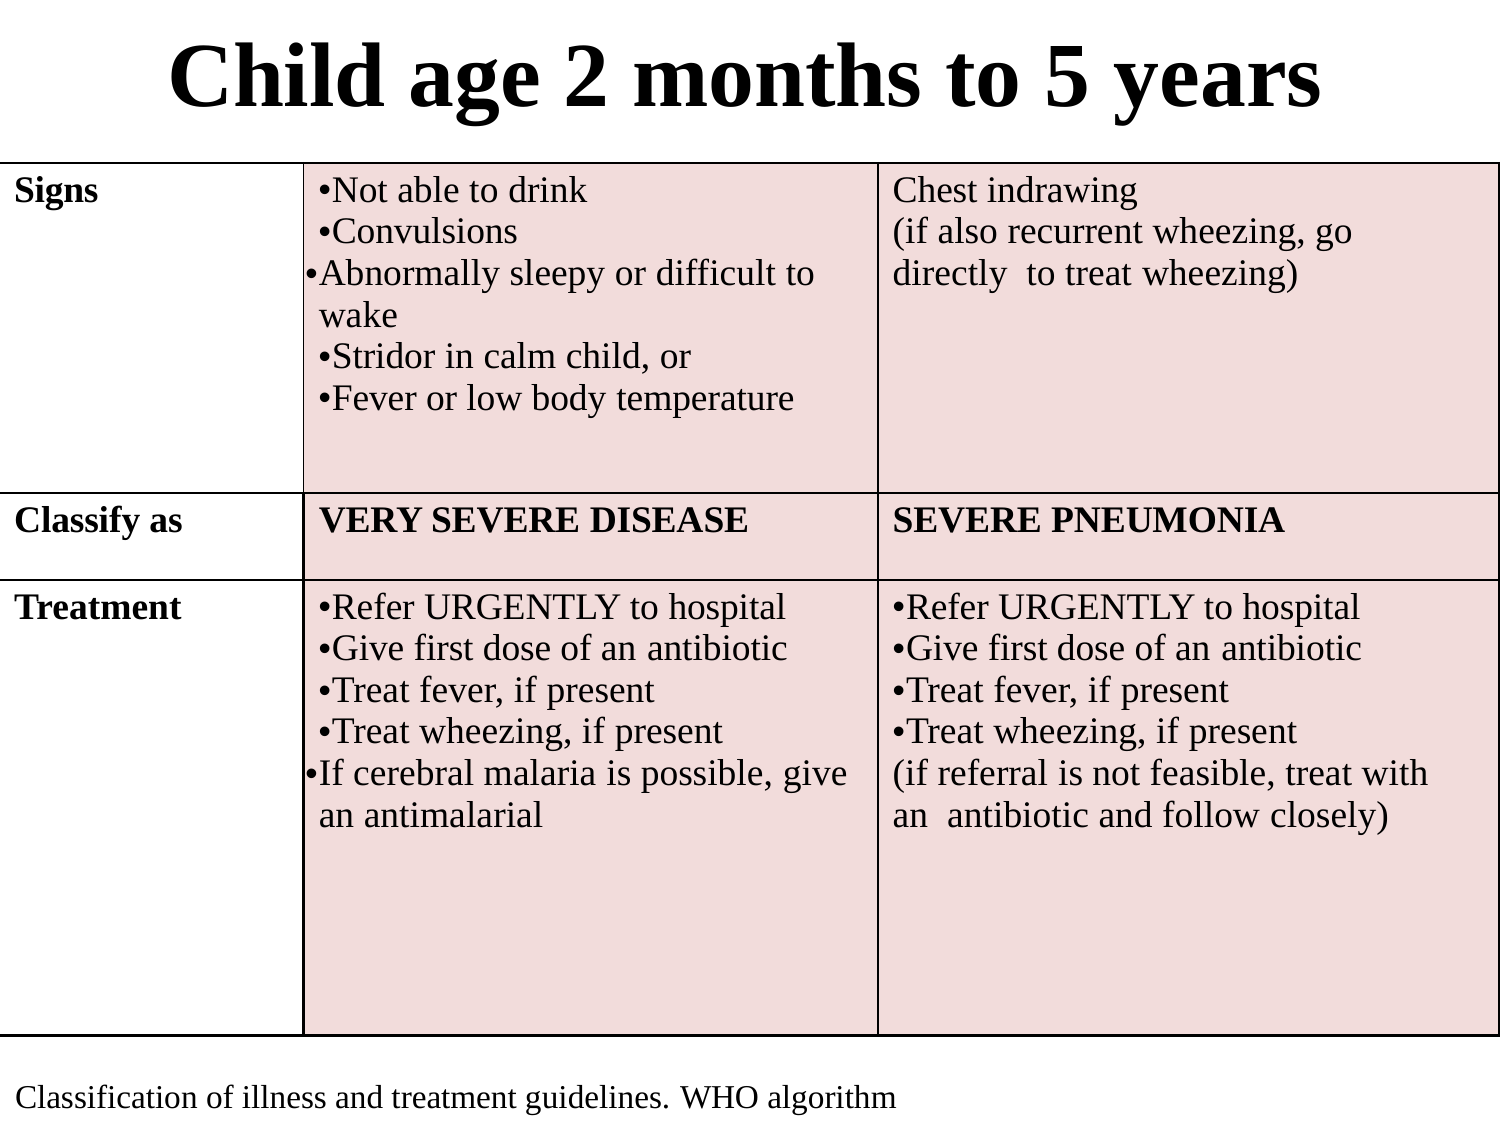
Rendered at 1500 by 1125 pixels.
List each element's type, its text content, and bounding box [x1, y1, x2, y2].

table_cell SEVERE PNEUMONIA [879, 494, 1498, 579]
text_box Classification of illness and treatment guidelines. WHO algorithm [12, 1073, 904, 1116]
table_header Chest indrawing (if also recurrent wheezing, go directly to treat wheezing) [879, 164, 1498, 492]
table_cell Refer URGENTLY to hospital Give first dose of an antibiotic Treat fever, if present Treat wheezing, if present If cerebral malaria is possible, give an antimalarial [305, 581, 877, 1034]
table_cell VERY SEVERE DISEASE [305, 494, 877, 579]
table_cell Refer URGENTLY to hospital Give first dose of an antibiotic Treat fever, if present Treat wheezing, if present (if referral is not feasible, treat with an antibiotic and follow closely) [879, 581, 1498, 1034]
table_cell Classify as [0, 494, 302, 579]
title Child age 2 months to 5 years [165, 12, 1326, 162]
table_header Not able to drink Convulsions Abnormally sleepy or difficult to wake Stridor in calm child, or Fever or low body temperature [304, 164, 877, 492]
table_cell Treatment [0, 581, 302, 1034]
table_header Signs [0, 164, 303, 492]
